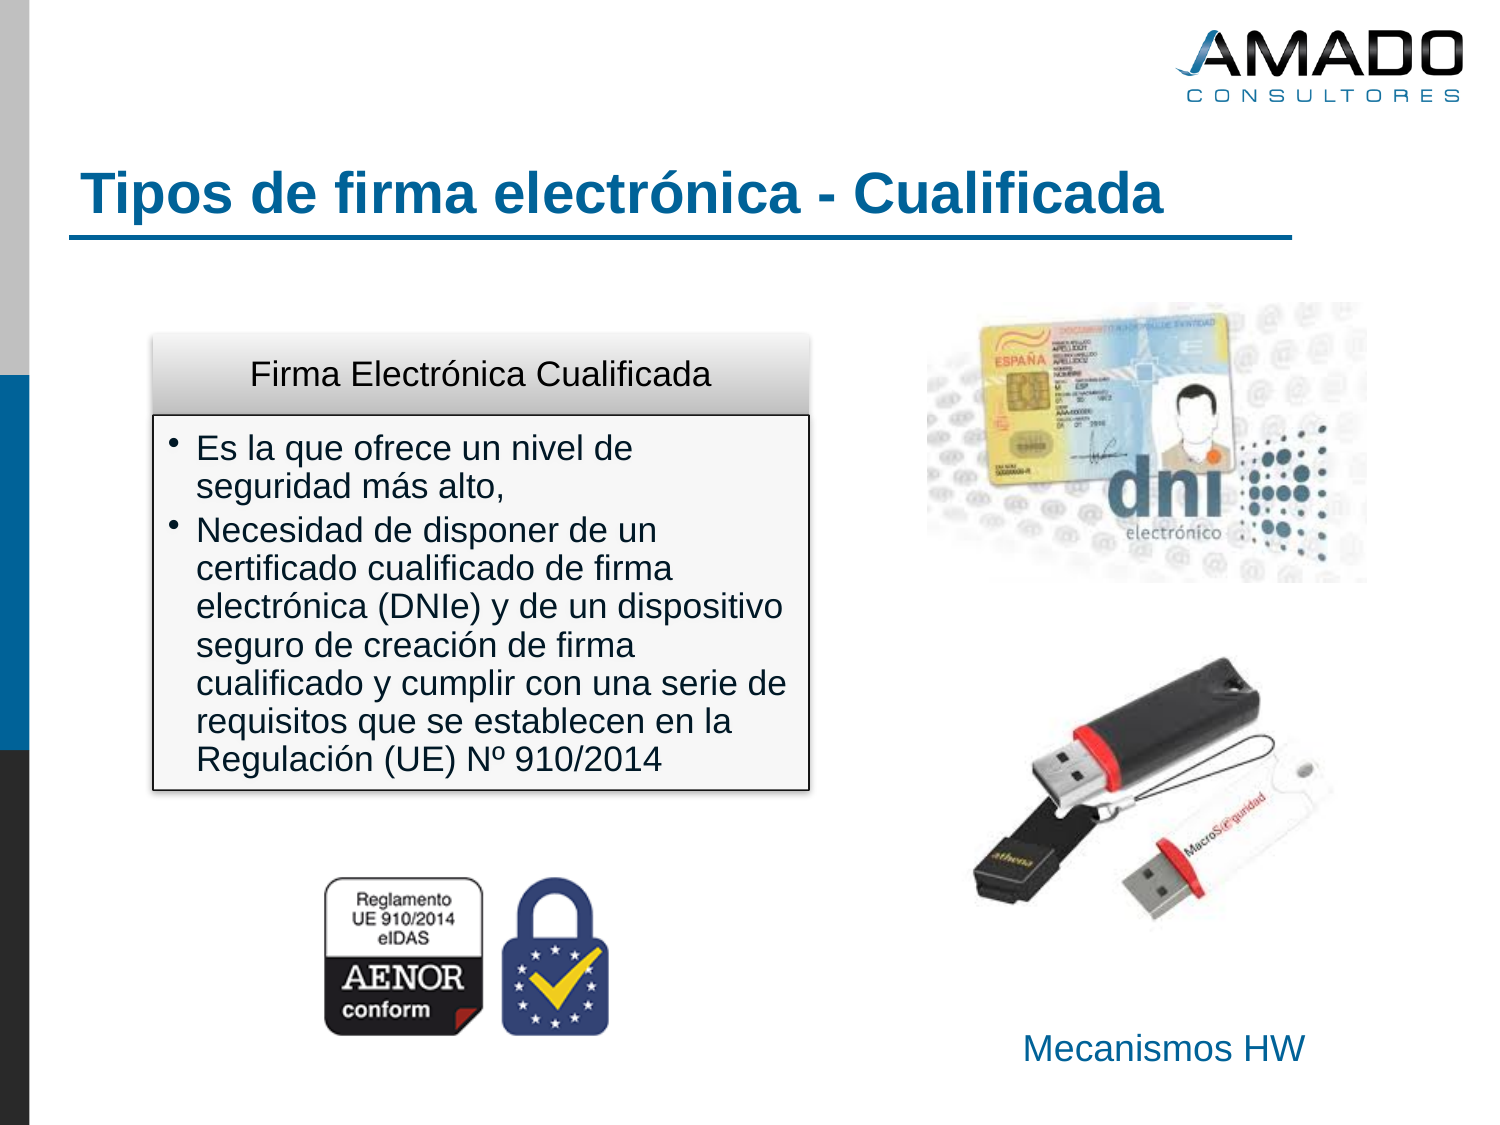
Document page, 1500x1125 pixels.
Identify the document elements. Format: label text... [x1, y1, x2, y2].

picture [312, 864, 620, 1047]
picture [949, 643, 1348, 954]
text_box Mecanismos HW [1007, 1016, 1365, 1076]
text_box Tipos de firma electrónica - Cualificada [64, 137, 1311, 233]
picture [1175, 30, 1463, 102]
picture [926, 302, 1367, 583]
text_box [152, 326, 810, 799]
